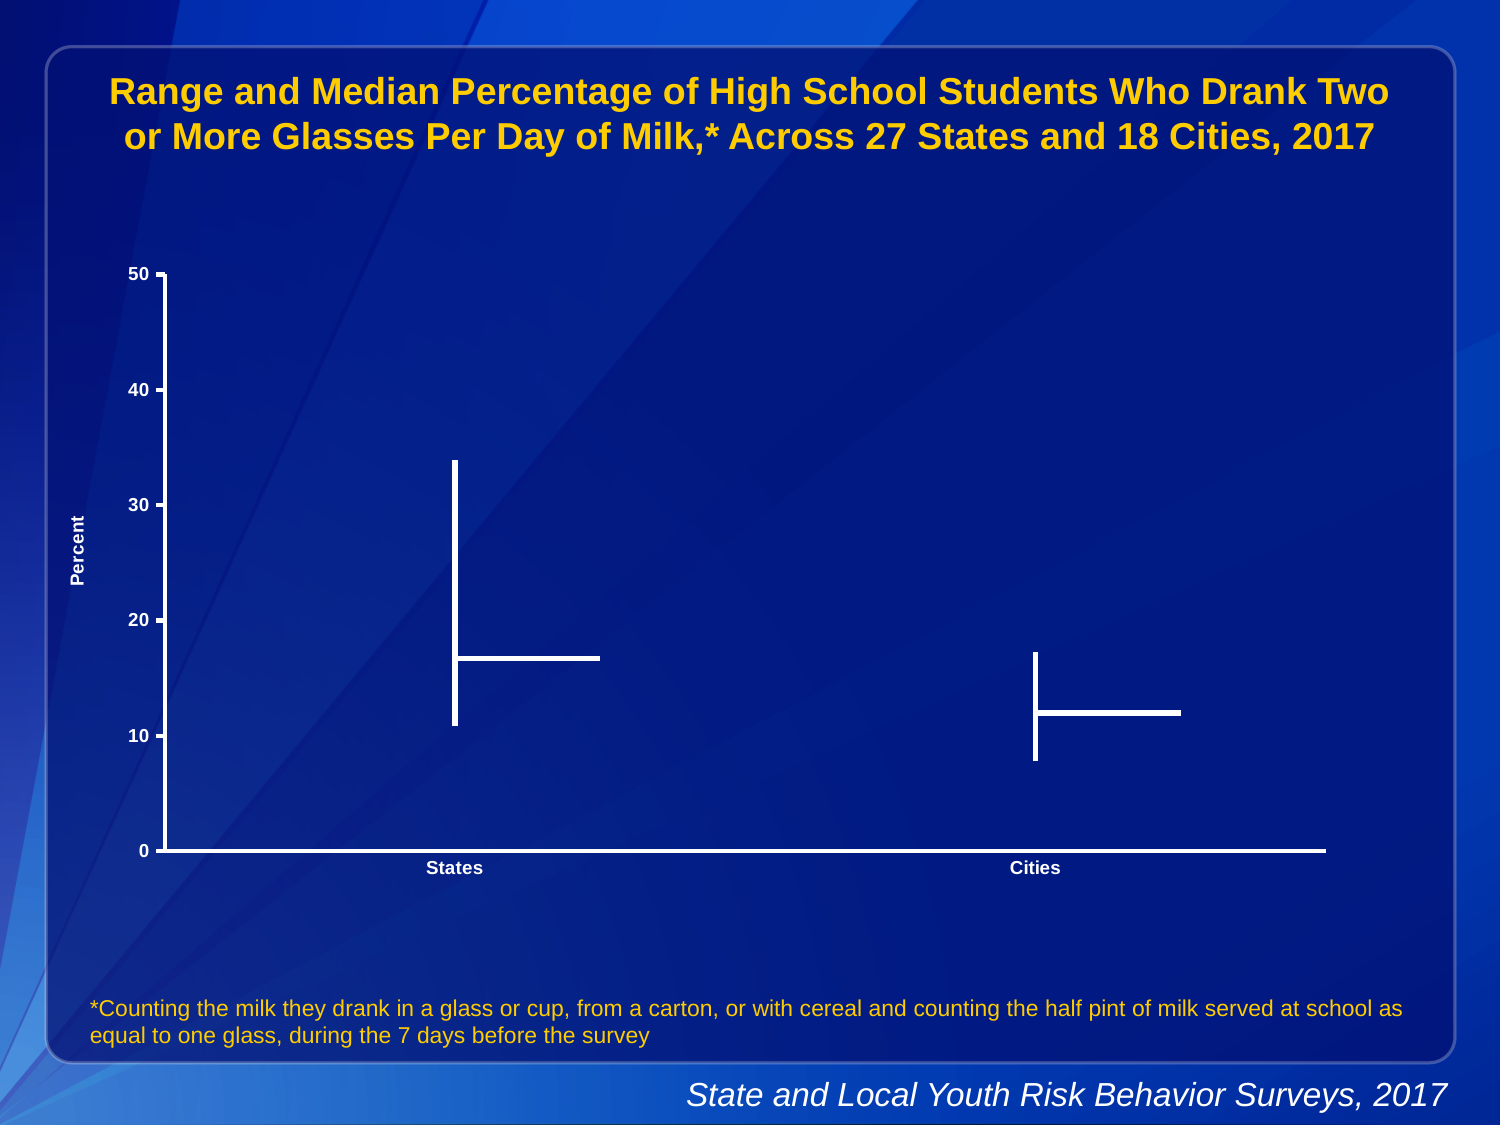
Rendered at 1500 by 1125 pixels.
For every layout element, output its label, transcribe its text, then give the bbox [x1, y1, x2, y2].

text_box State and Local Youth Risk Behavior Surveys, 2017 [663, 1065, 1464, 1121]
text_box Range and Median Percentage of High School Students Who Drank Two or More Glasses Per Day of Milk,* Across 27 States and 18 Cities, 2017 [74, 59, 1425, 165]
picture [0, 0, 1500, 1125]
chart [37, 249, 1463, 926]
text_box *Counting the milk they drank in a glass or cup, from a carton, or with cereal and counting the half pint of milk served at school as equal to one glass, during the 7 days before the survey [74, 986, 1425, 1056]
